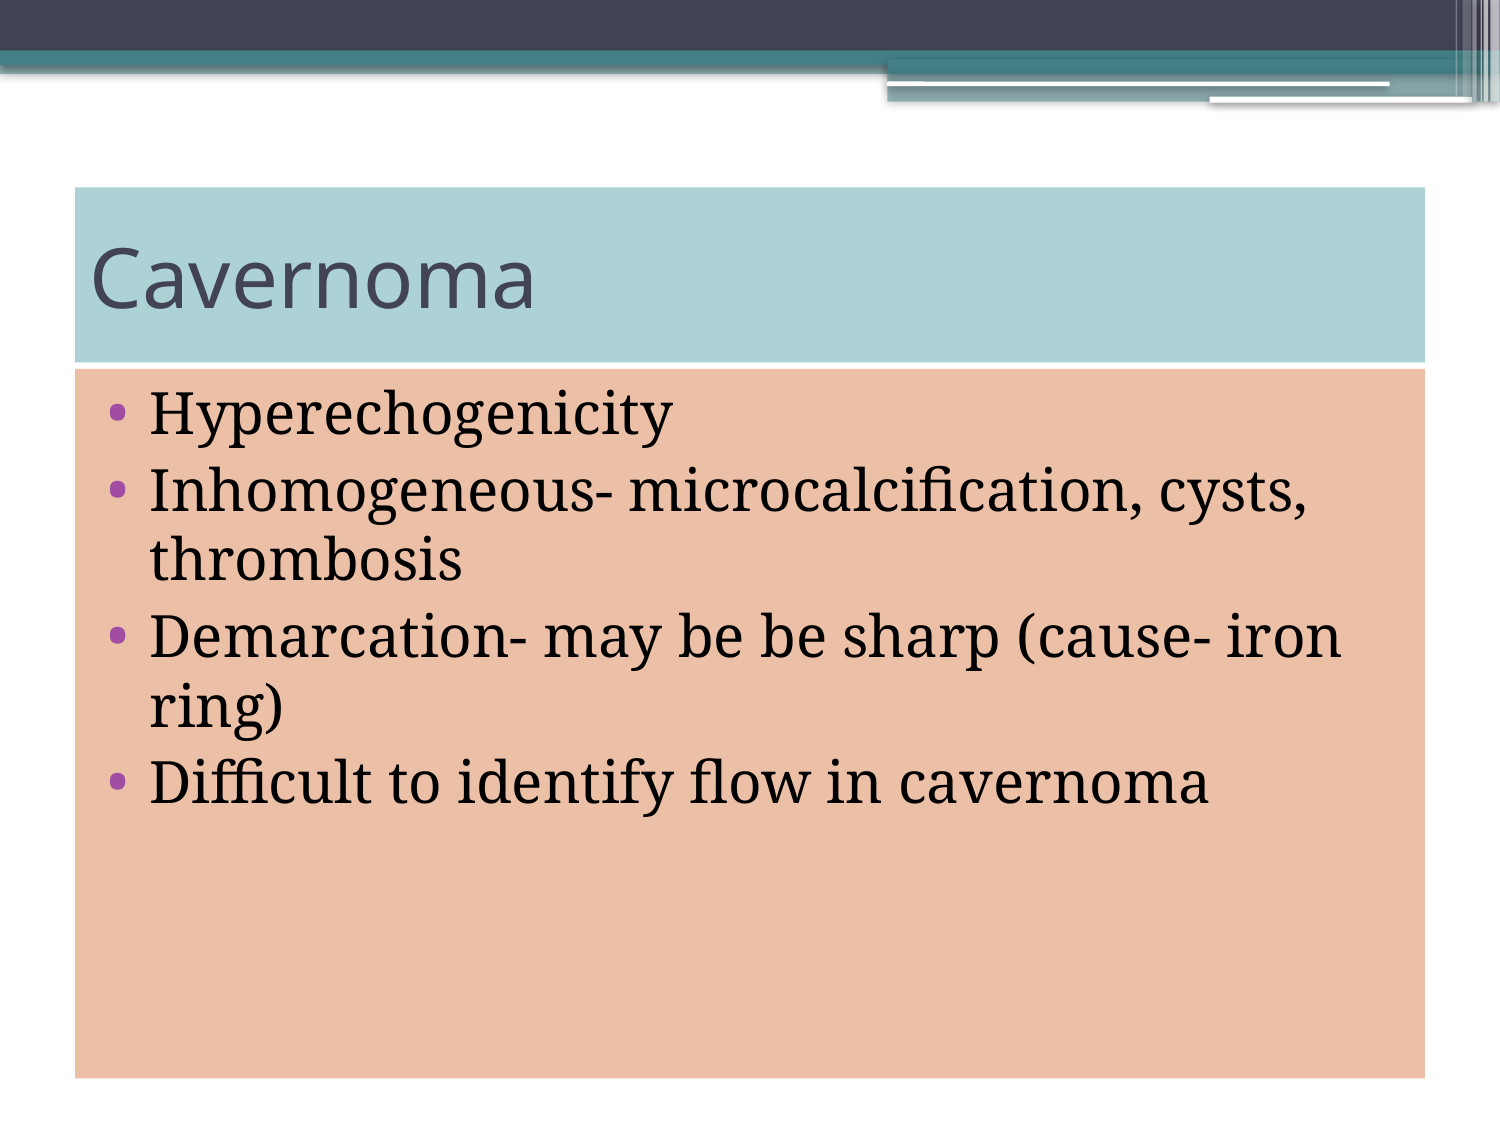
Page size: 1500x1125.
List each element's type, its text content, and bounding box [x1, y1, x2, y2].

title Cavernoma [75, 187, 1425, 363]
list Hyperechogenicity Inhomogeneous- microcalcification, cysts, thrombosis Demarcation- may be be sharp (cause- iron ring) Difficult to identify flow in cavernoma [75, 368, 1425, 1079]
